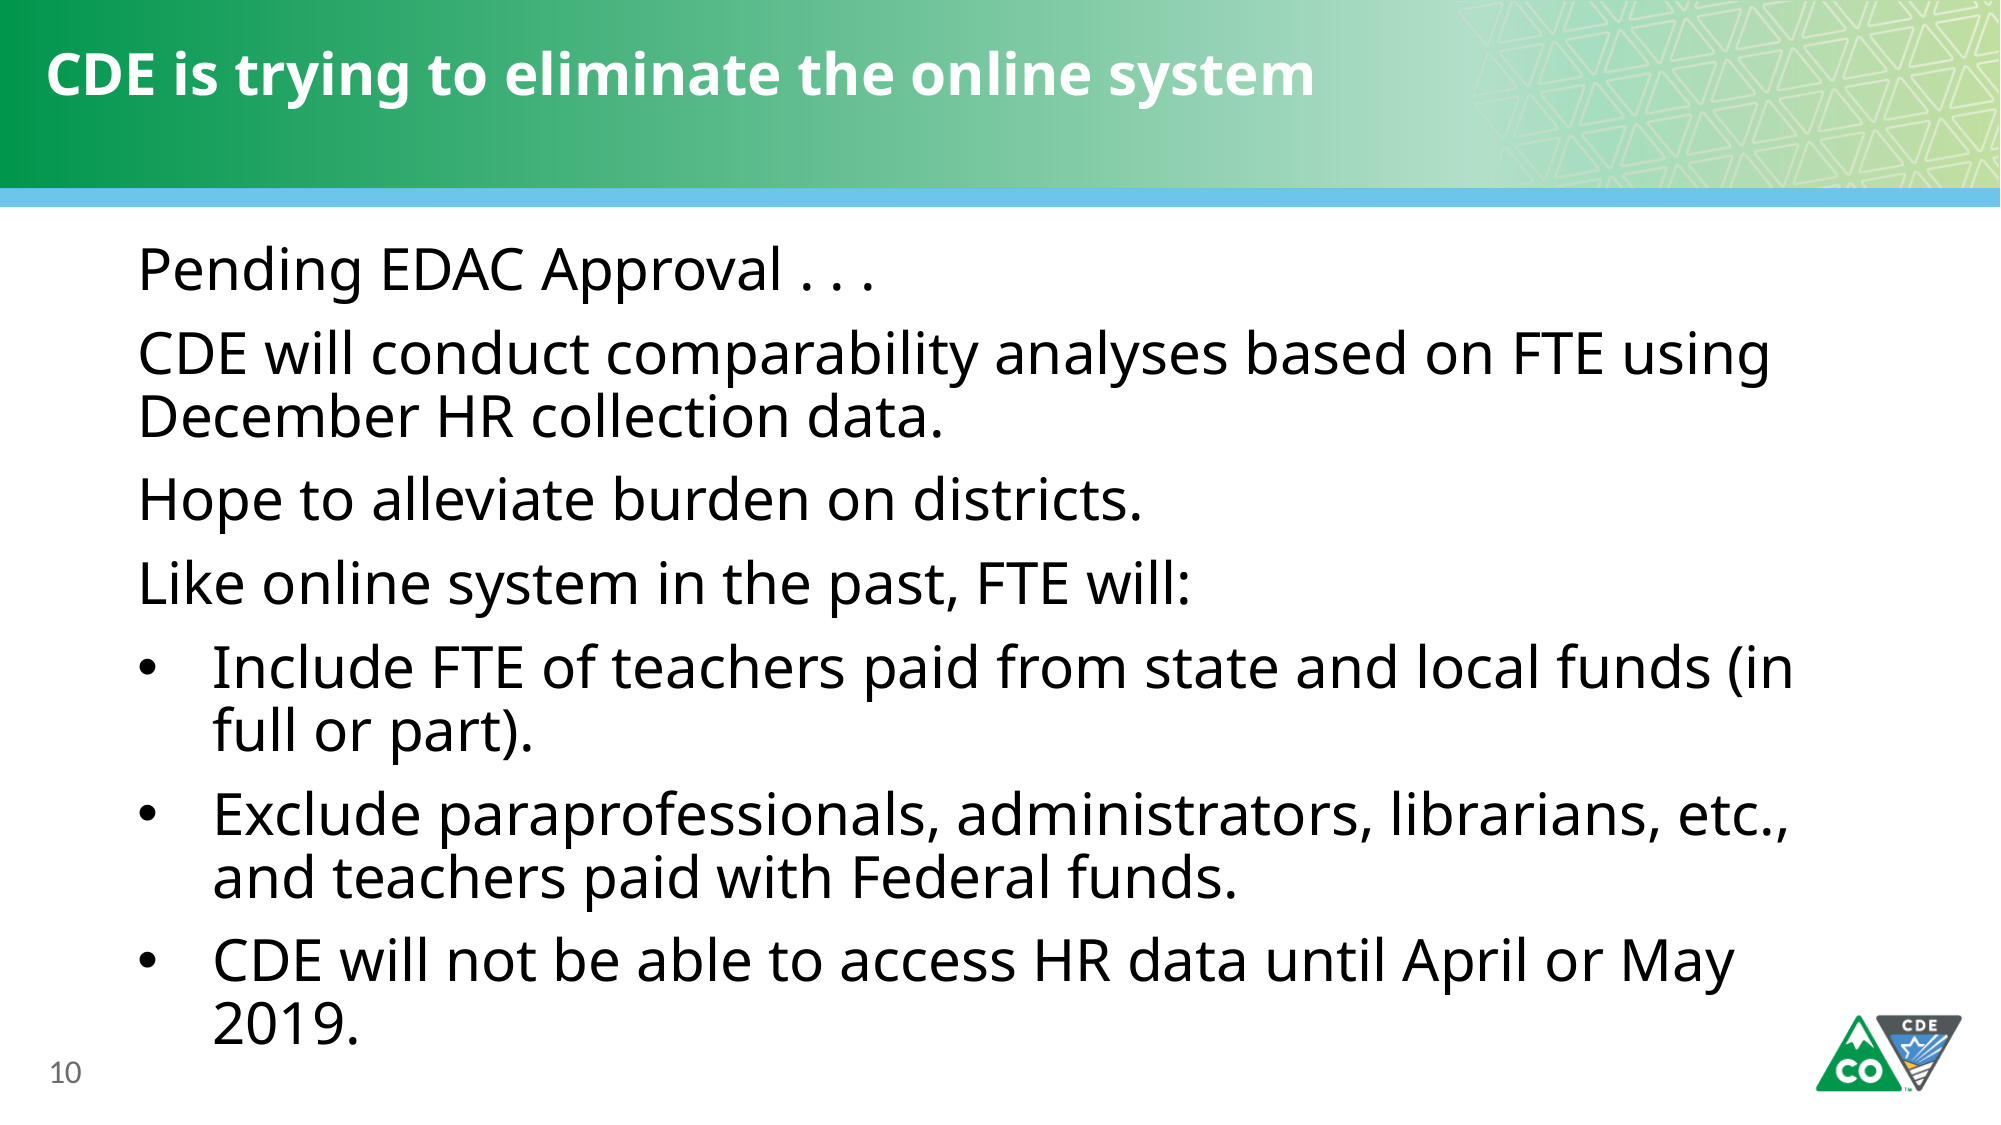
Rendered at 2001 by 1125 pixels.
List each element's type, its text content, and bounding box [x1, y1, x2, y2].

picture [0, 0, 2000, 207]
slide_number 10 [13, 1042, 117, 1103]
list Pending EDAC Approval . . . CDE will conduct comparability analyses based on FTE using December HR collection data. Hope to alleviate burden on districts. Like online system in the past, FTE will: Include FTE of teachers paid from state and local funds (in full or part). Exclude paraprofessionals, administrators, librarians, etc., and teachers paid with Federal funds. CDE will not be able to access HR data until April or May 2019. [137, 239, 1863, 1043]
picture [1803, 1006, 1972, 1099]
title CDE is trying to eliminate the online system [45, 45, 1384, 162]
